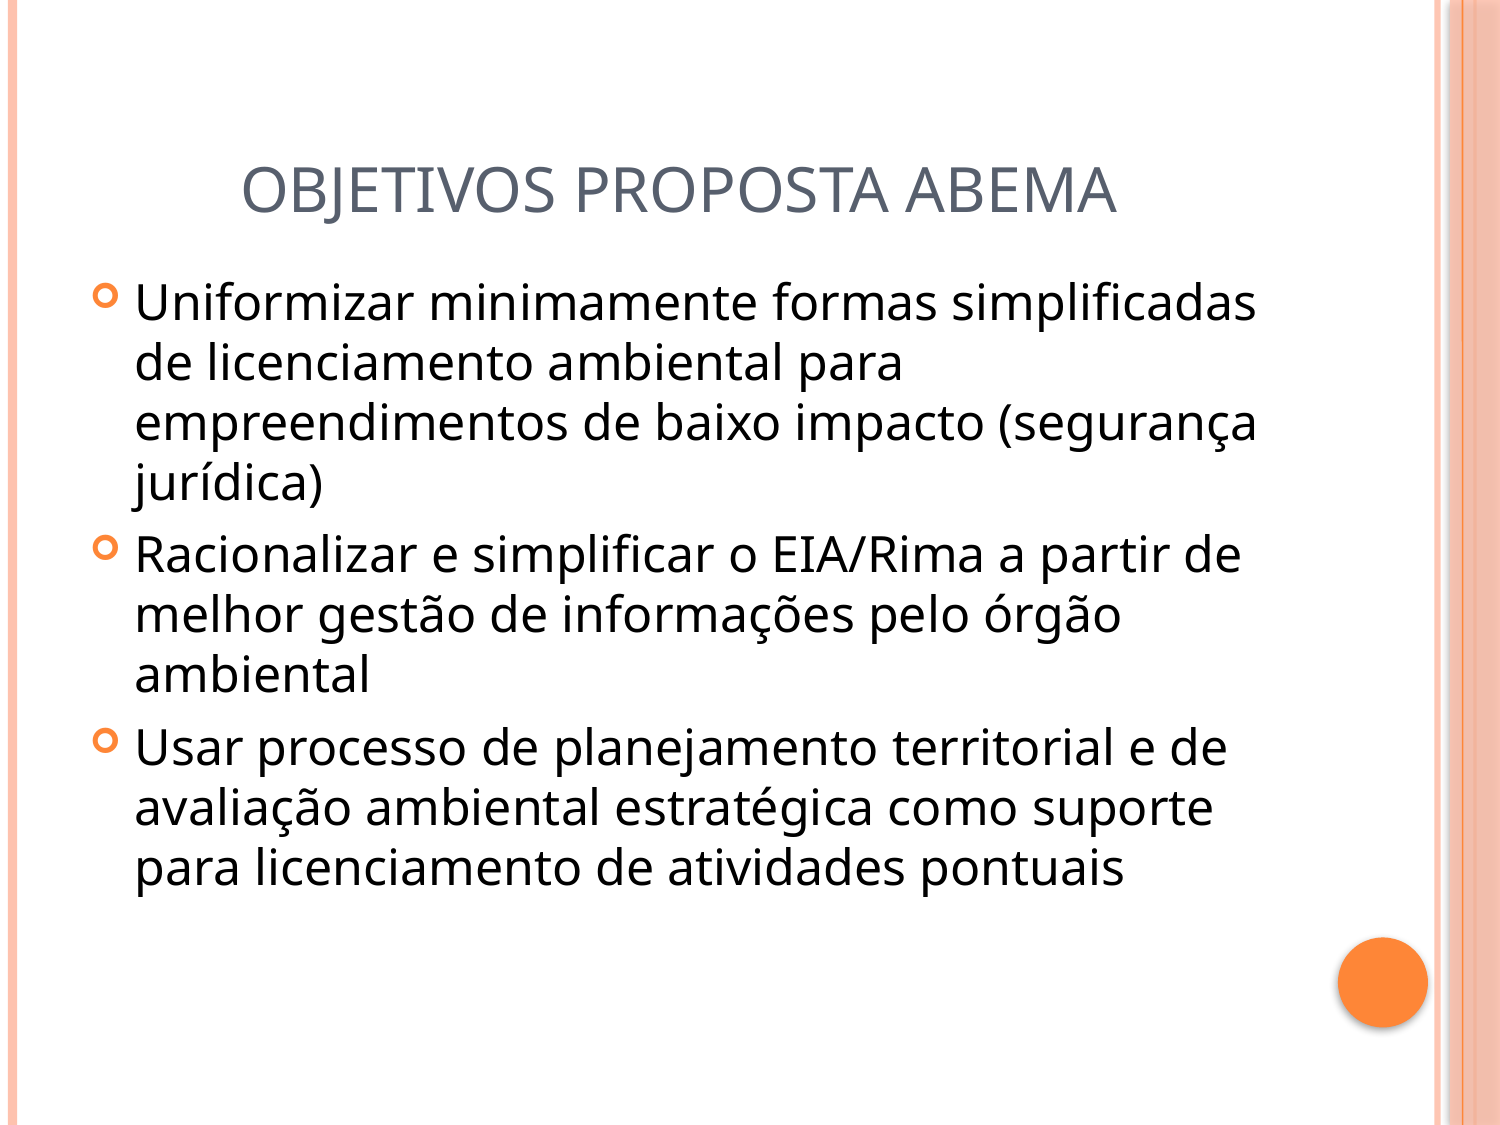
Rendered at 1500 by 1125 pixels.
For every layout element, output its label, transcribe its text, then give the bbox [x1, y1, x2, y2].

list Uniformizar minimamente formas simplificadas de licenciamento ambiental para empreendimentos de baixo impacto (segurança jurídica) Racionalizar e simplificar o EIA/Rima a partir de melhor gestão de informações pelo órgão ambiental Usar processo de planejamento territorial e de avaliação ambiental estratégica como suporte para licenciamento de atividades pontuais [75, 262, 1300, 1062]
title Objetivos proposta ABEMA [75, 45, 1300, 233]
